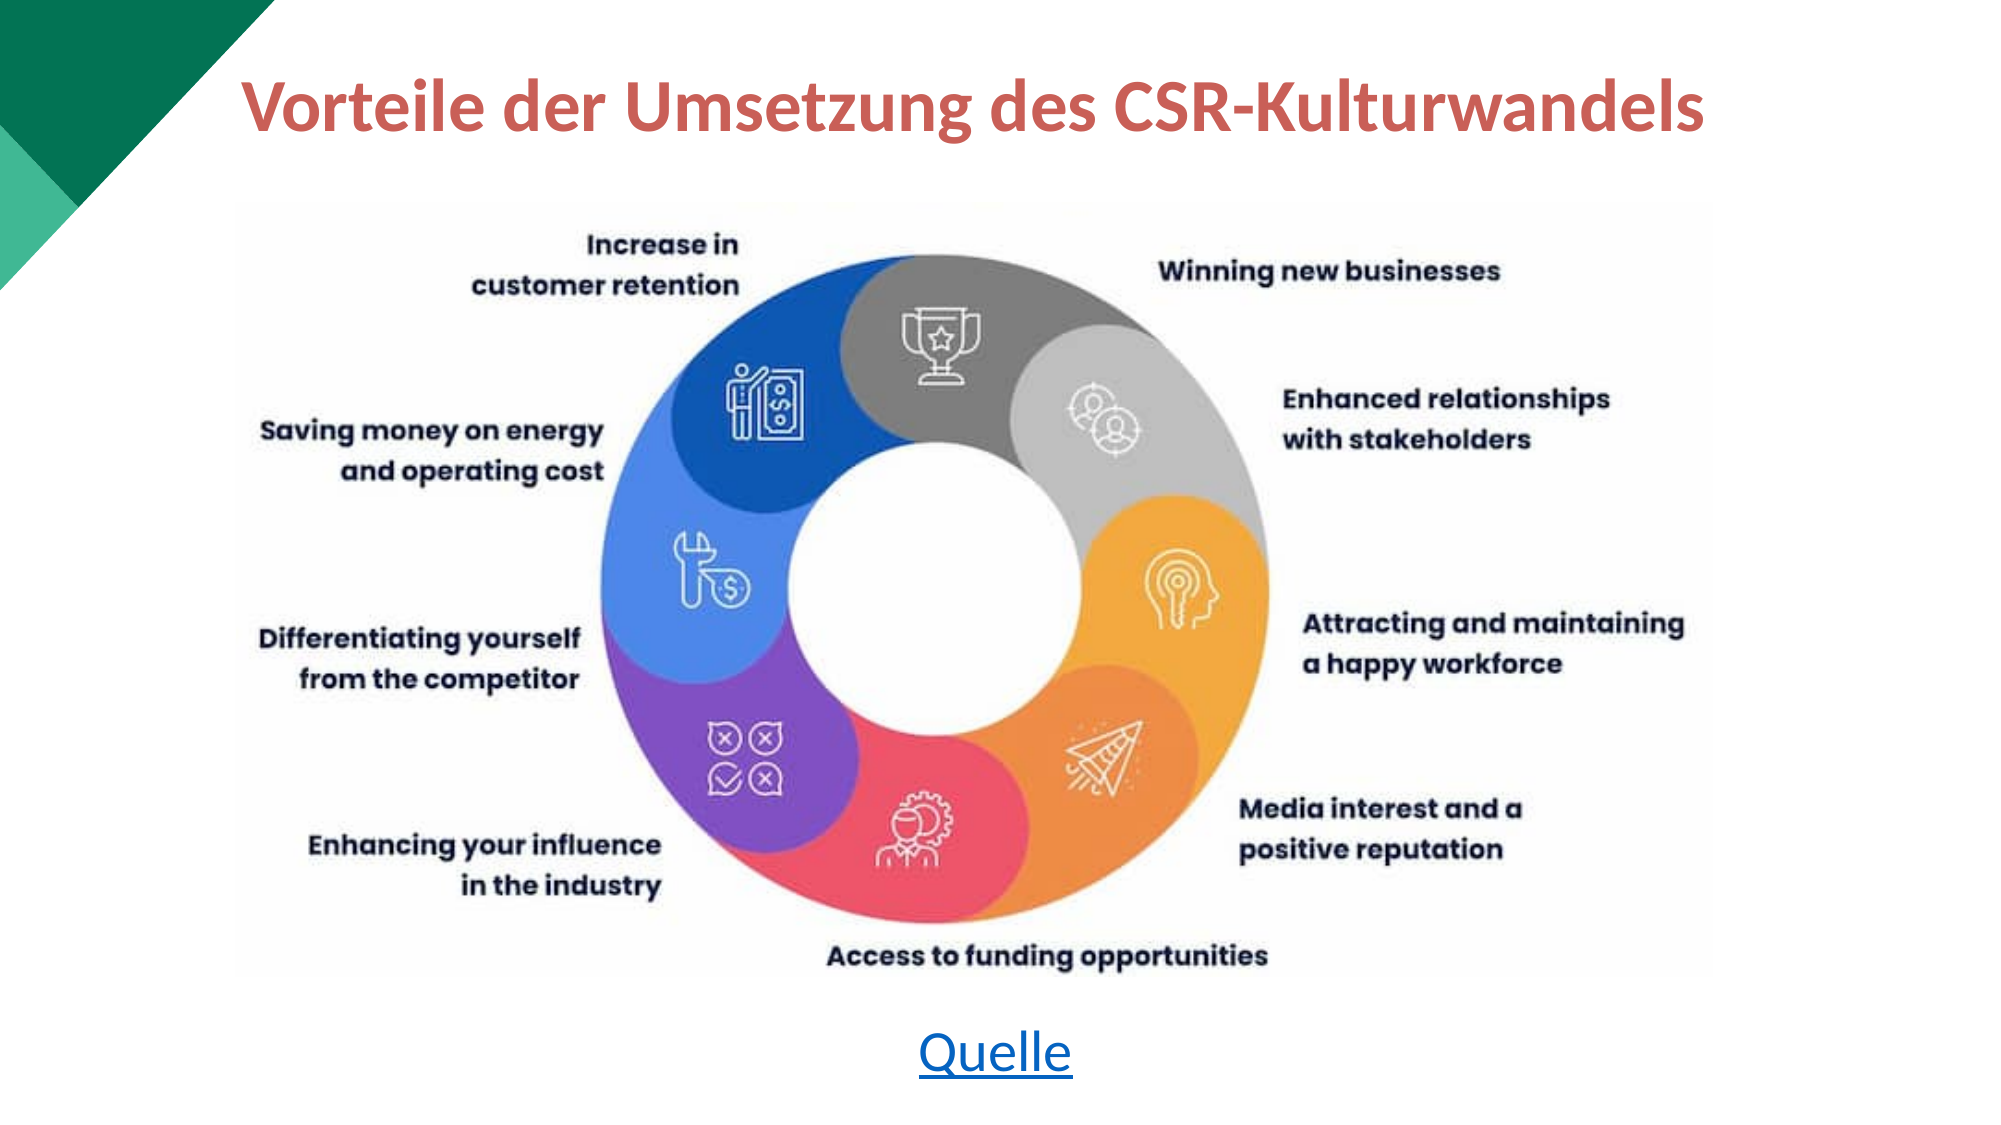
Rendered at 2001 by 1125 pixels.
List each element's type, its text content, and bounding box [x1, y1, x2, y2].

list Vorteile der Umsetzung des CSR-Kulturwandels [104, 59, 1844, 217]
text_box Quelle [735, 1005, 1256, 1091]
picture [235, 202, 1713, 977]
